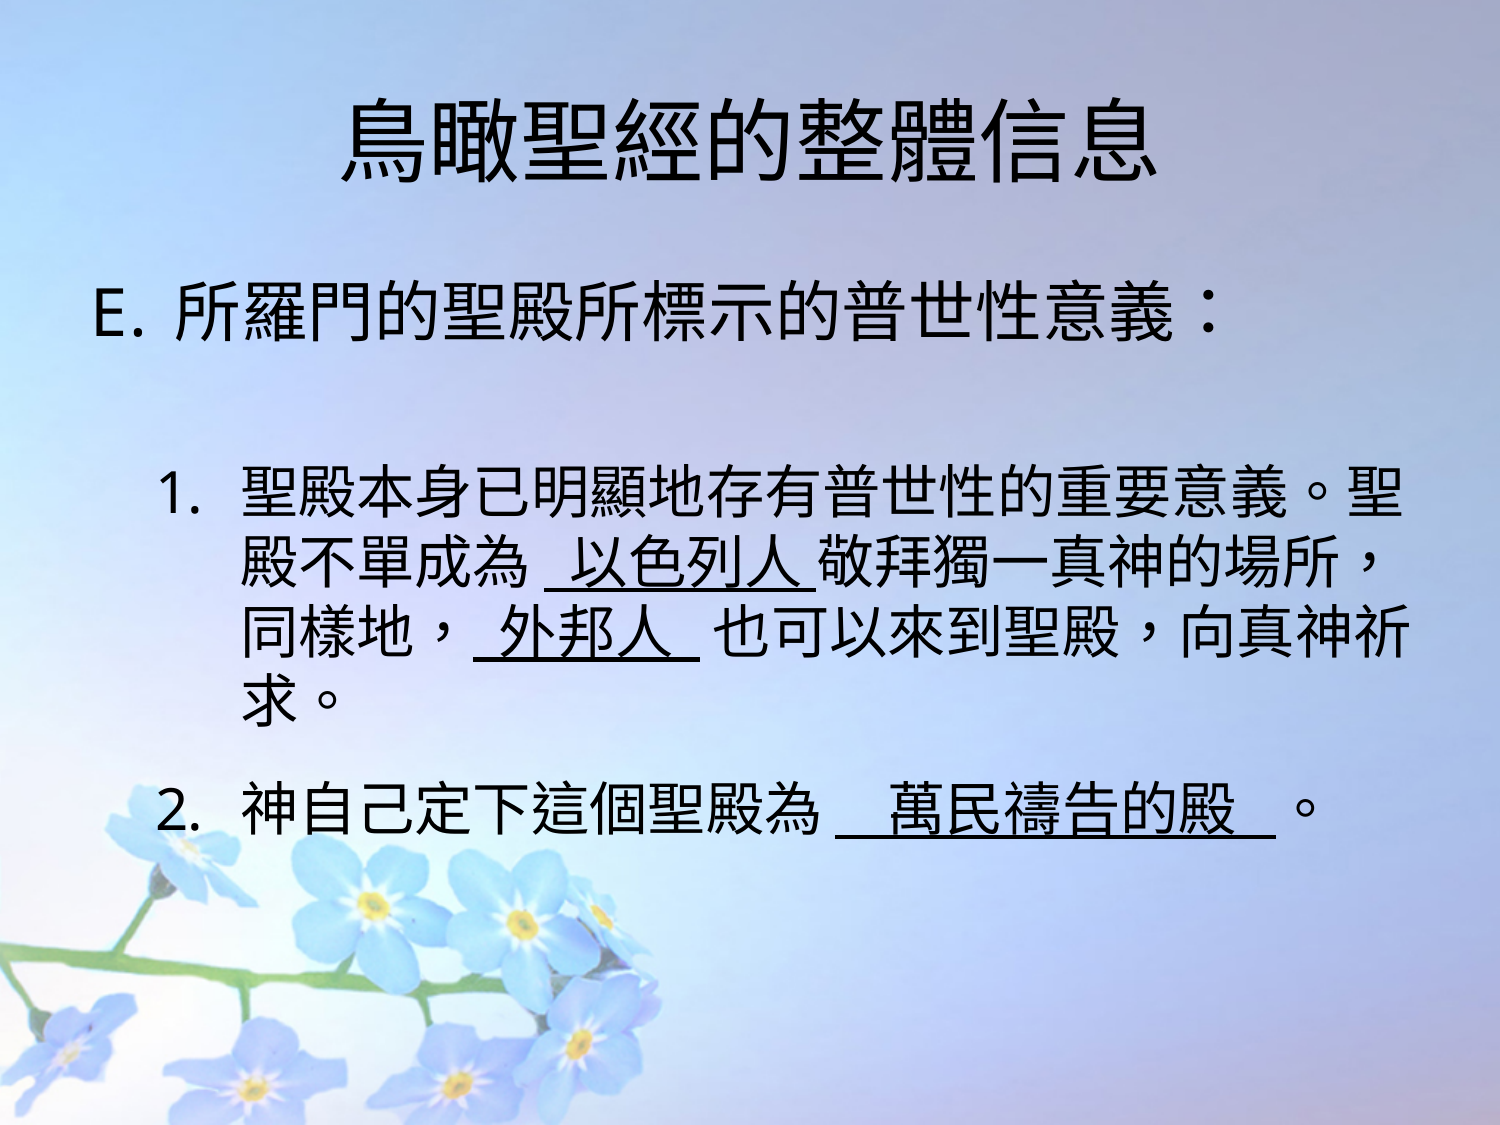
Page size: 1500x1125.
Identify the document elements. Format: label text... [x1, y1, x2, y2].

picture [0, 0, 1500, 1125]
list 所羅門的聖殿所標示的普世性意義： 聖殿本身已明顯地存有普世性的重要意義。聖殿不單成為 以色列人 敬拜獨一真神的場所，同樣地， 外邦人 也可以來到聖殿，向真神祈求。 神自己定下這個聖殿為 萬民禱告的殿 。 [75, 262, 1463, 1075]
title 鳥瞰聖經的整體信息 [75, 45, 1425, 233]
